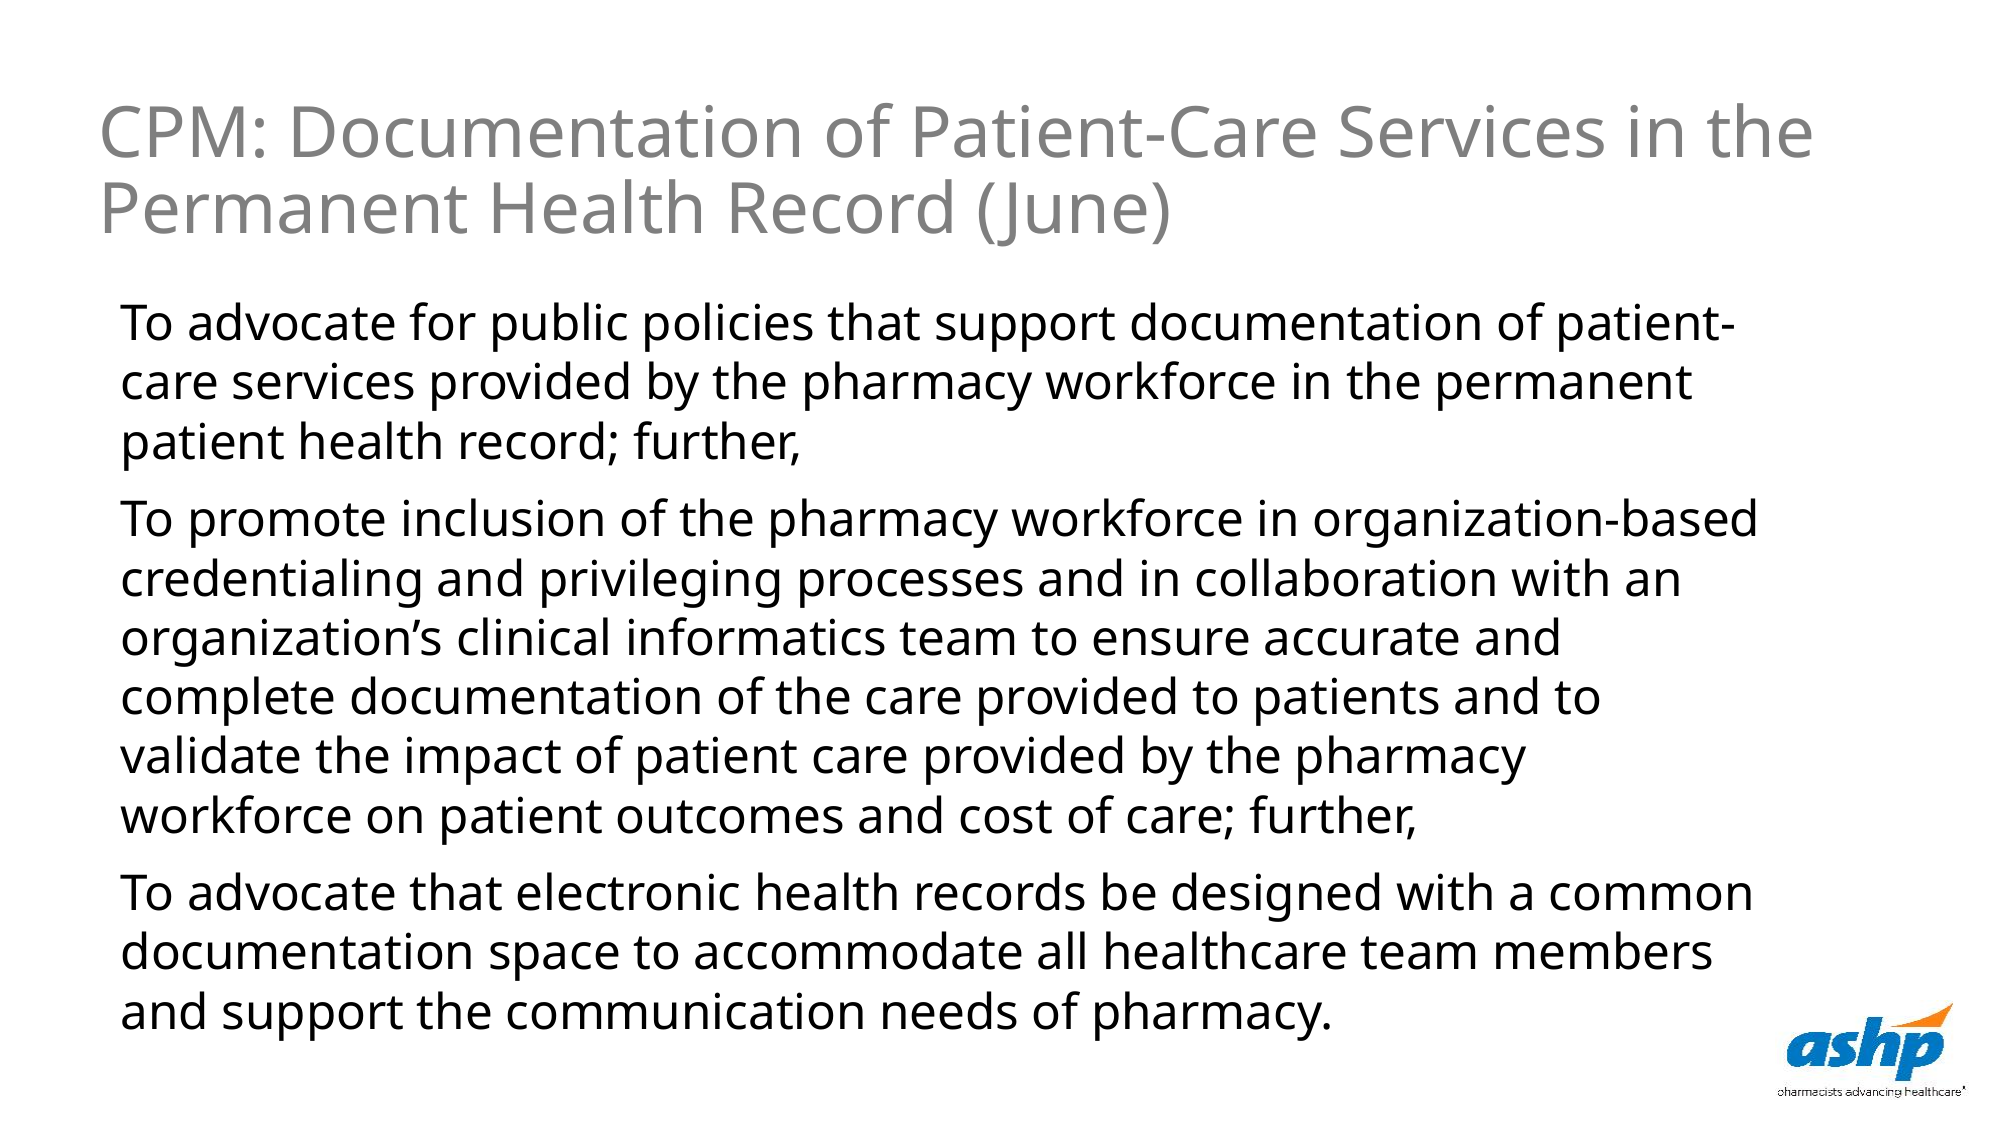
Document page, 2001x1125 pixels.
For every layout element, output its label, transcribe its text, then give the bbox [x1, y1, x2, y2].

list CPM: Documentation of Patient-Care Services in the Permanent Health Record (June) [83, 88, 1907, 240]
picture [1775, 1000, 1969, 1100]
list To advocate for public policies that support documentation of patient-care services provided by the pharmacy workforce in the permanent patient health record; further, To promote inclusion of the pharmacy workforce in organization-based credentialing and privileging processes and in collaboration with an organization’s clinical informatics team to ensure accurate and complete documentation of the care provided to patients and to validate the impact of patient care provided by the pharmacy workforce on patient outcomes and cost of care; further, To advocate that electronic health records be designed with a common documentation space to accommodate all healthcare team members and support the communication needs of pharmacy. [106, 283, 1777, 1056]
